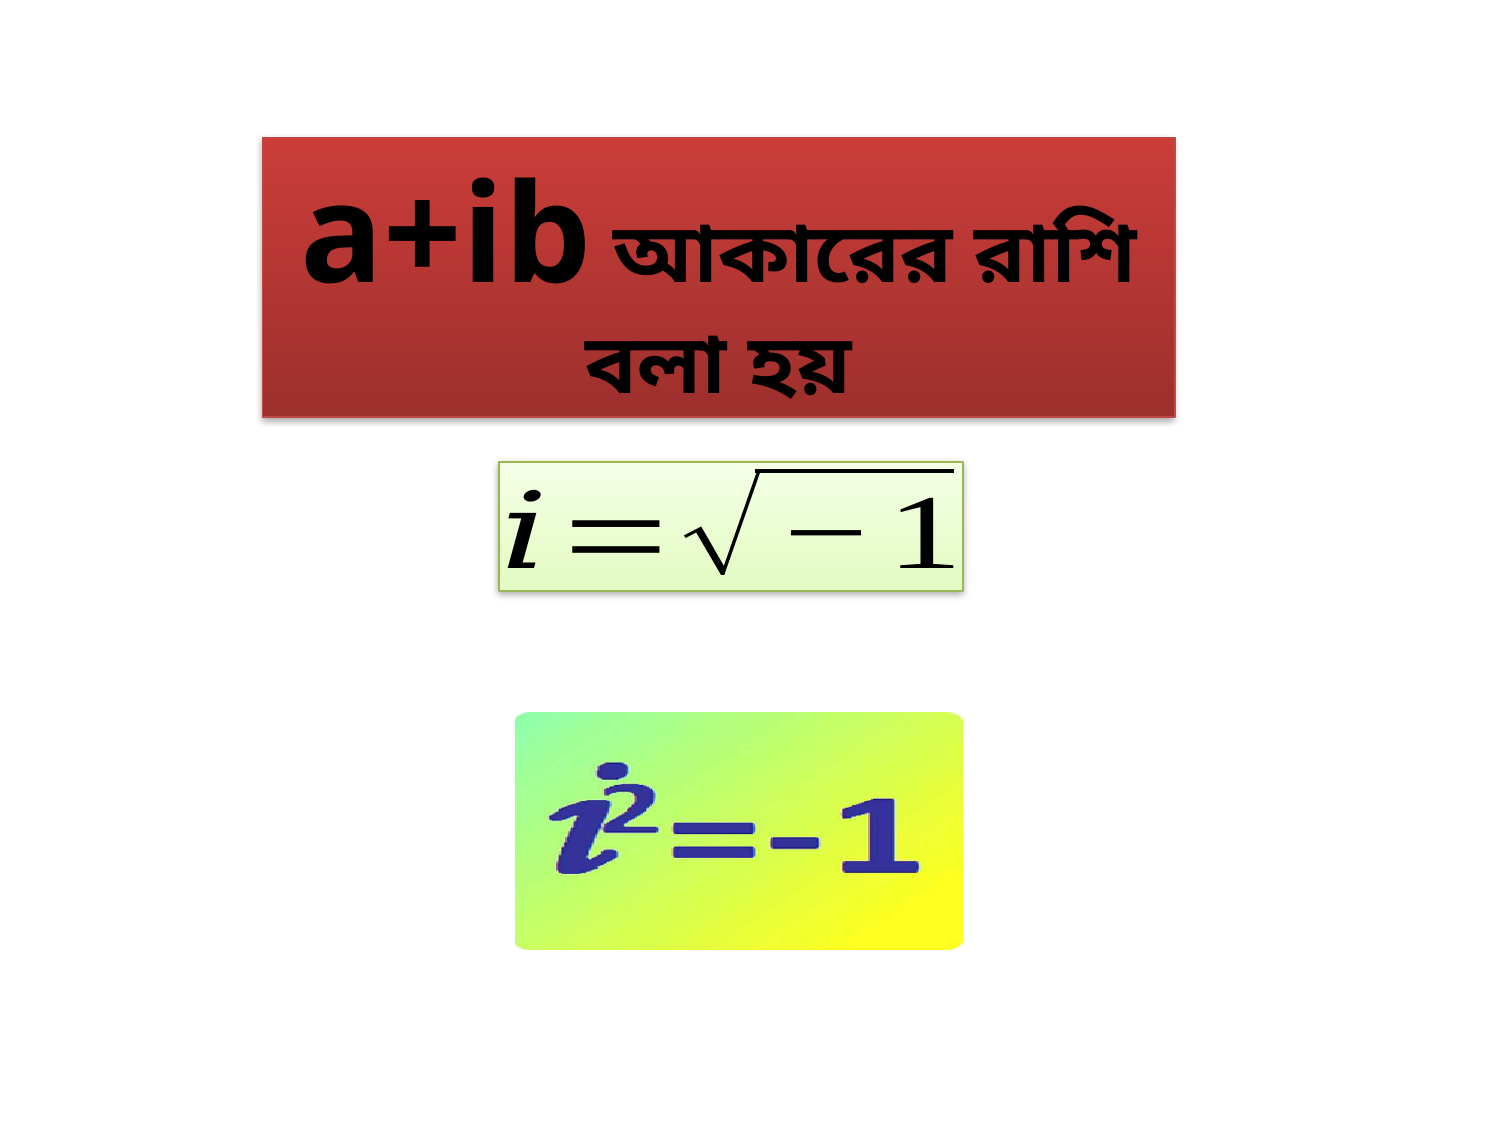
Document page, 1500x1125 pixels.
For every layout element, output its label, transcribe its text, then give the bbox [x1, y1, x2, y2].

picture [515, 712, 963, 951]
text_box a+ib আকারের রাশি বলা হয় [262, 137, 1176, 418]
